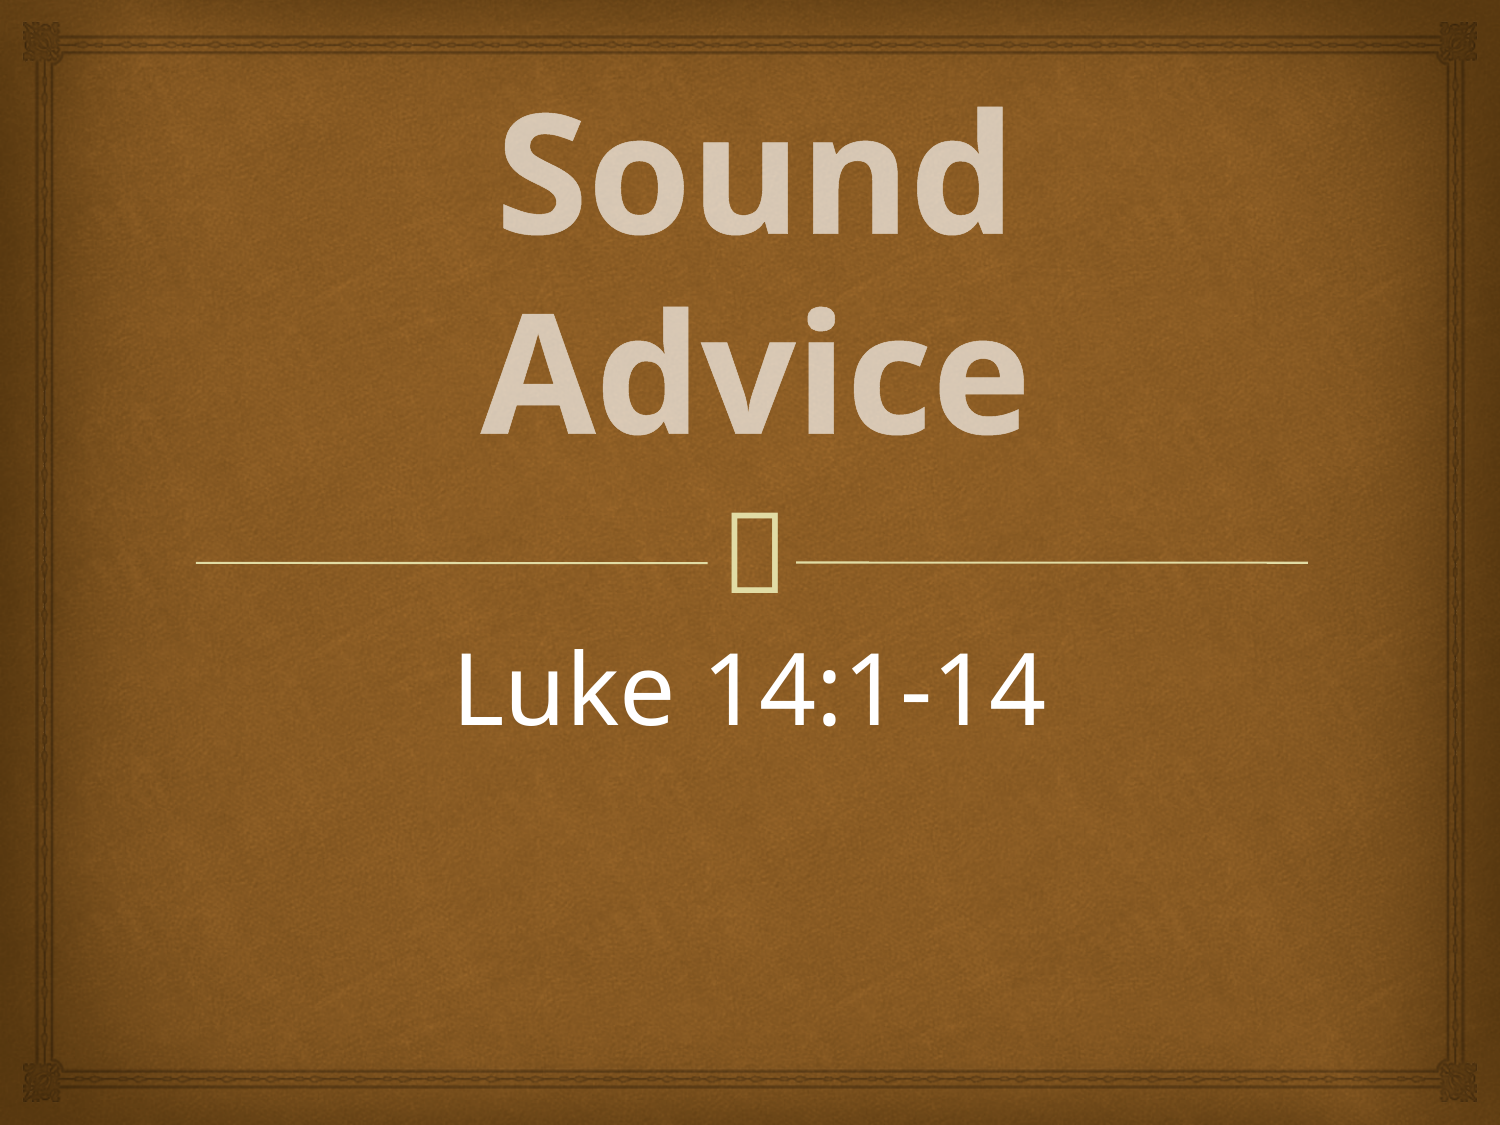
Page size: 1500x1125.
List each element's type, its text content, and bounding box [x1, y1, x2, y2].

subtitle Luke 14:1-14 [225, 618, 1275, 906]
picture [0, 0, 1500, 1125]
title Sound Advice [200, 275, 1312, 675]
